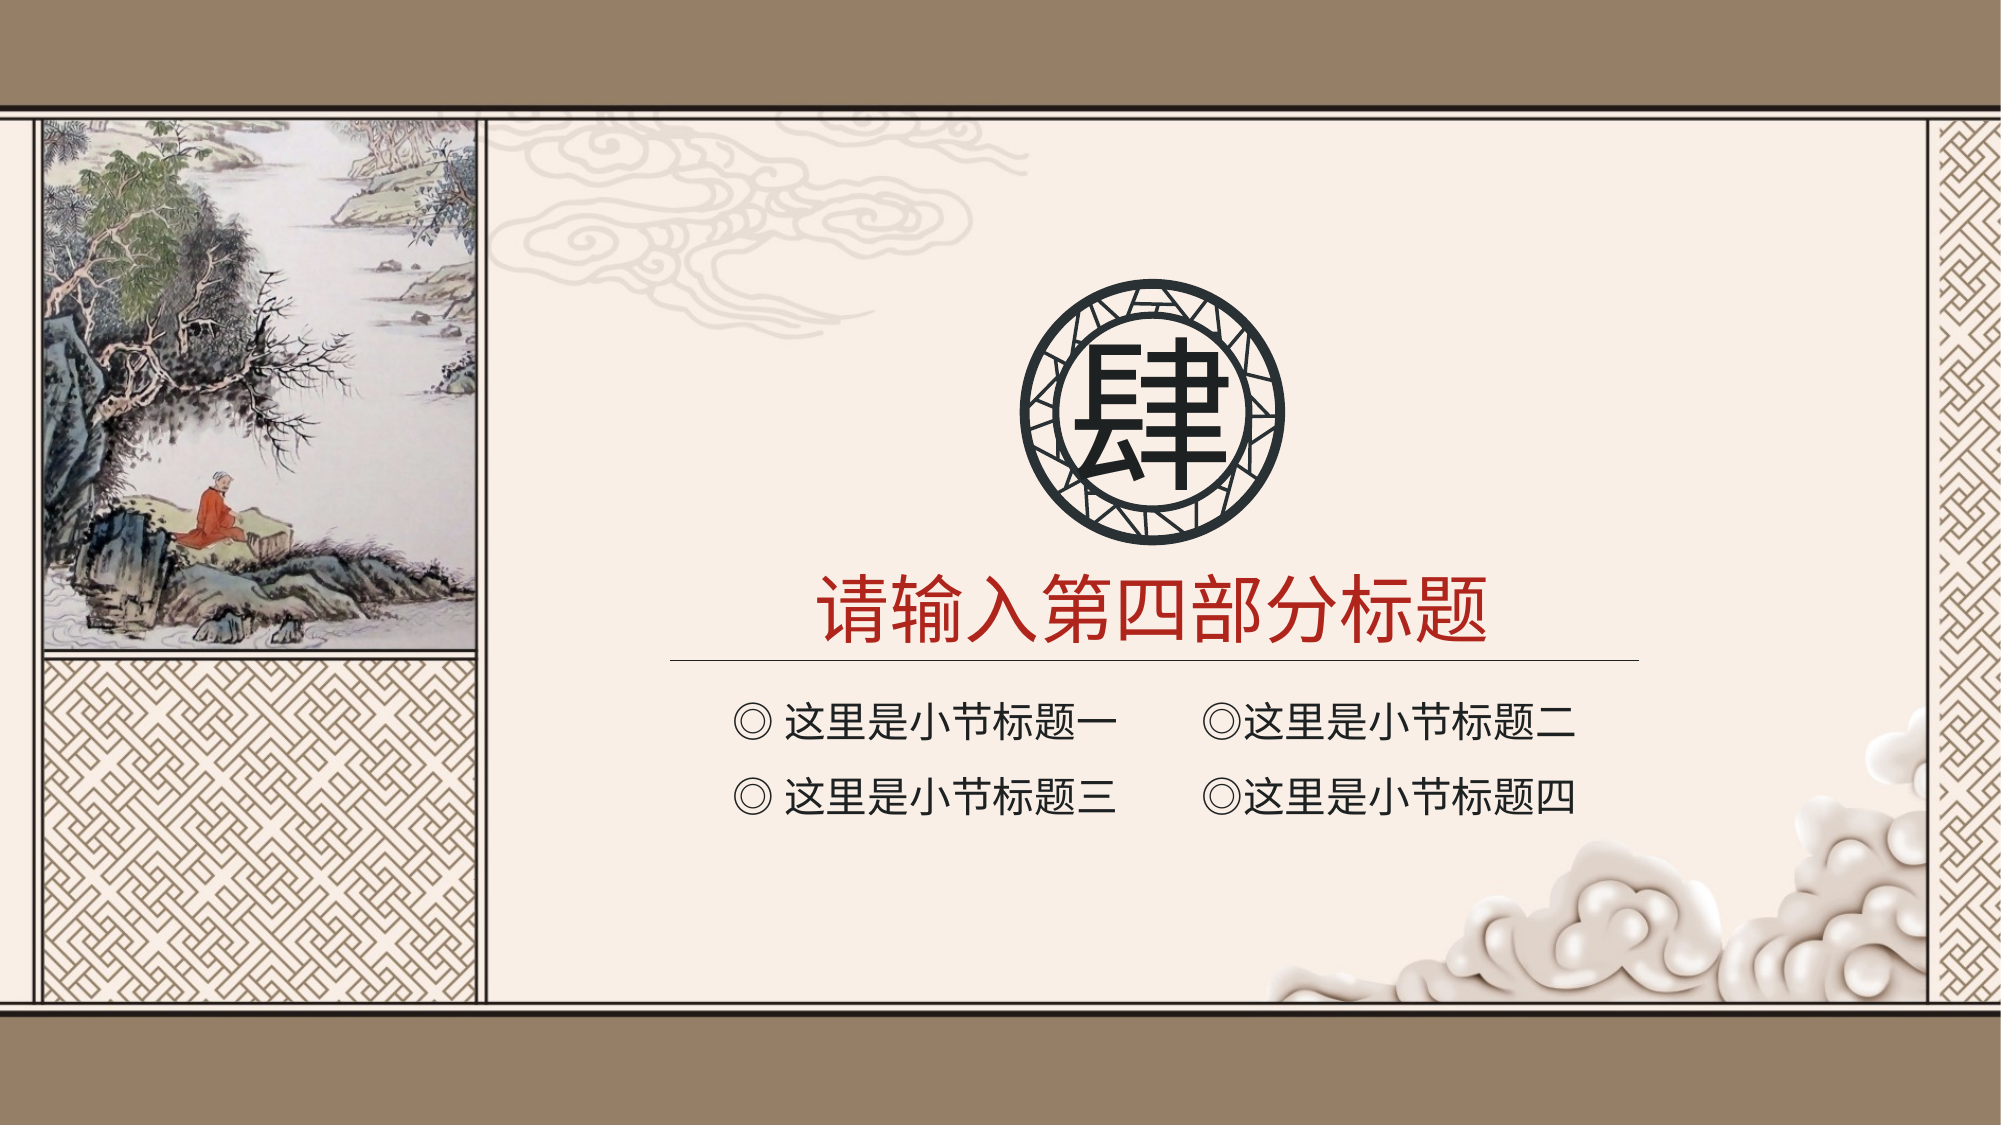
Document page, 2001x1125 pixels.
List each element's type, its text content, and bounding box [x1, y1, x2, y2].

text_box [1073, 519, 1232, 546]
picture [0, 0, 2001, 1125]
text_box [1076, 278, 1229, 303]
text_box 请输入第四部分标题 [799, 554, 1505, 660]
text_box [1251, 323, 1286, 502]
text_box 肆 [1054, 303, 1251, 519]
text_box ◎这里是小节标题一 ◎这里是小节标题二 ◎这里是小节标题三 ◎这里是小节标题四 [682, 663, 1628, 829]
text_box [1019, 322, 1054, 502]
